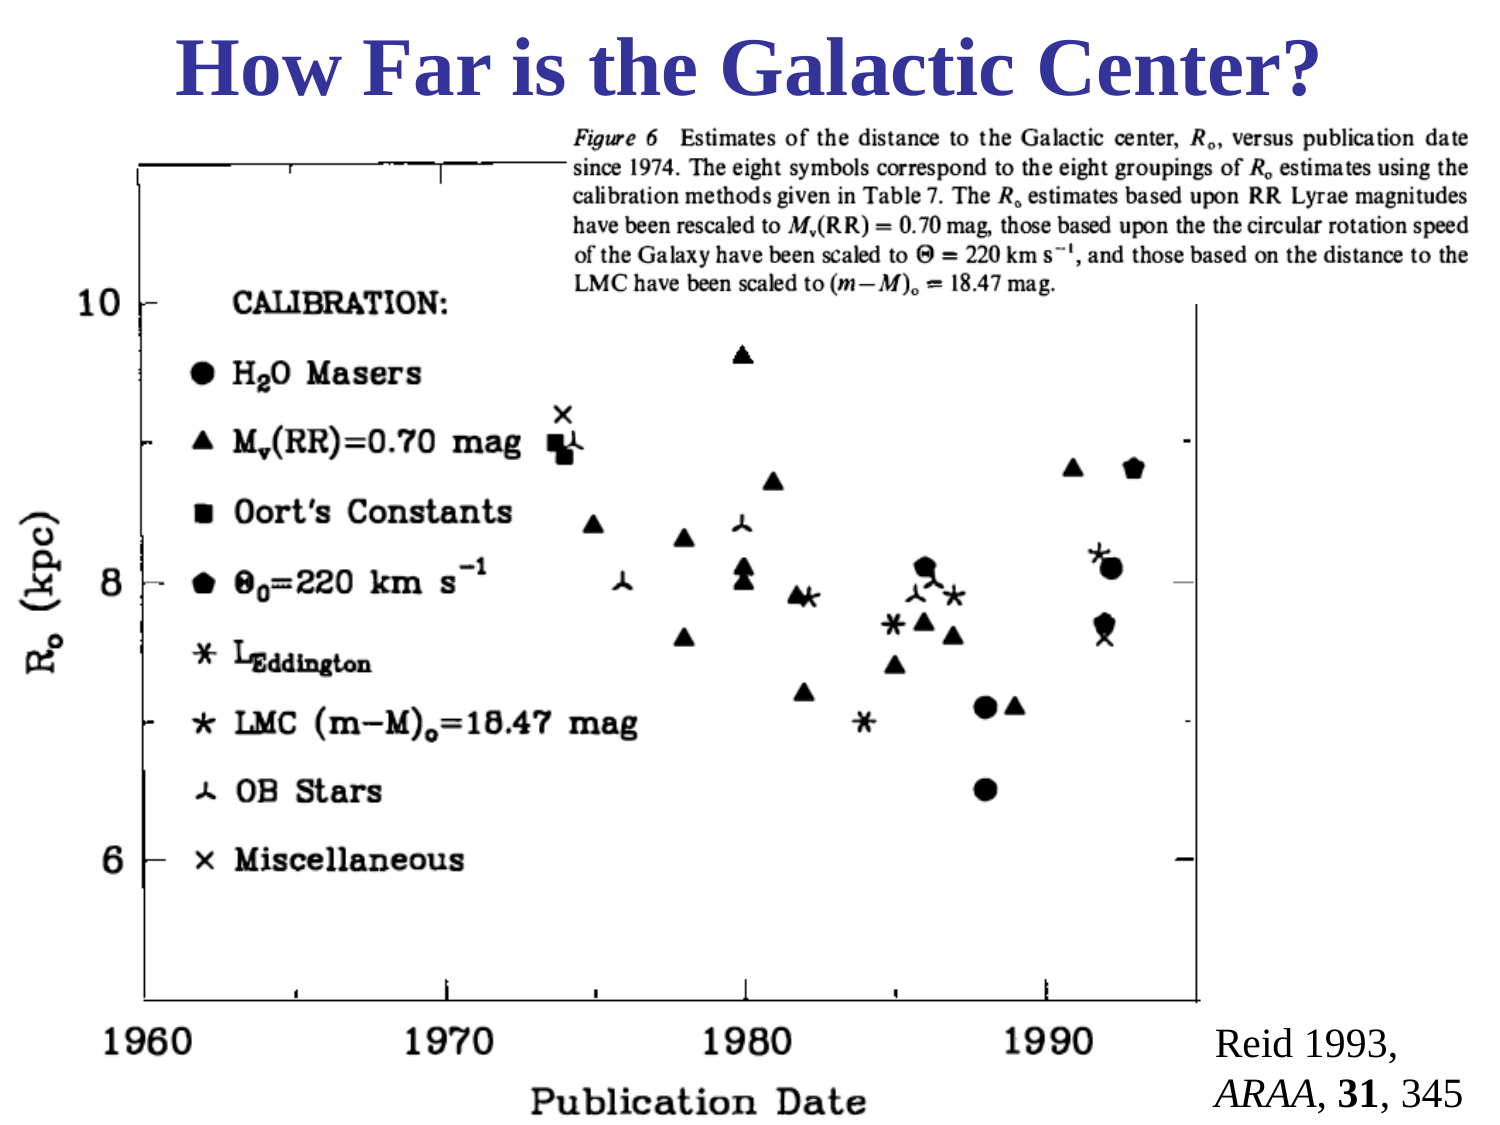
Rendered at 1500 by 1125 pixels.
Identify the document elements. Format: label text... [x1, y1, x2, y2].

picture [0, 124, 1476, 1125]
text_box Reid 1993, ARAA, 31, 345 [1217, 1008, 1488, 1124]
title How Far is the Galactic Center? [24, 12, 1476, 113]
